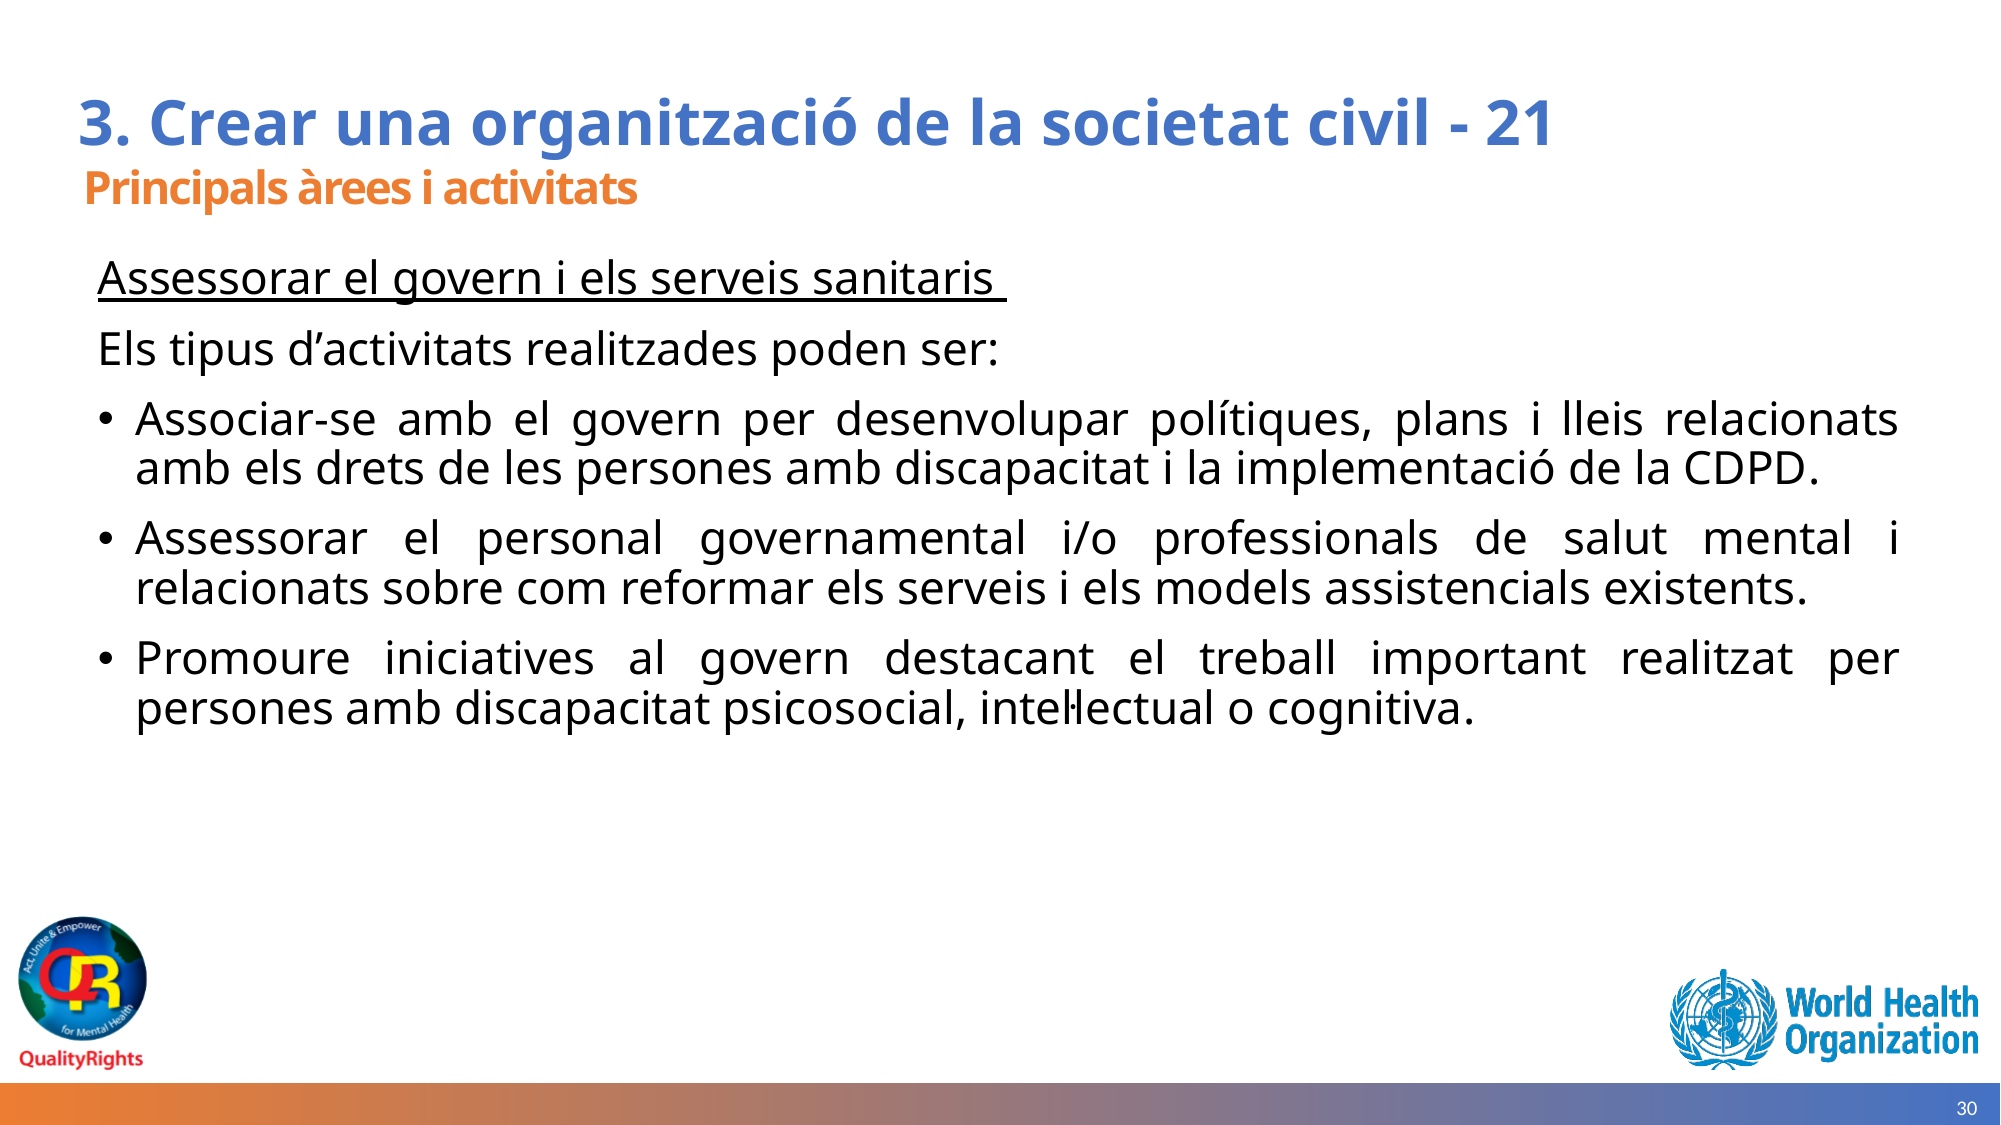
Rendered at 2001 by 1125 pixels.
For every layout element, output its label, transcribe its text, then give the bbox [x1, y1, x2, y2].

picture [1711, 1030, 1721, 1038]
picture [1703, 1018, 1711, 1030]
picture [1741, 987, 1765, 1047]
picture [0, 899, 162, 1083]
picture [1701, 1042, 1722, 1054]
picture [1691, 1030, 1700, 1041]
picture [1716, 1064, 1731, 1070]
picture [1670, 1031, 1715, 1070]
picture [1725, 1041, 1747, 1054]
picture [1701, 987, 1710, 992]
picture [1735, 1002, 1743, 1011]
picture [1890, 987, 1897, 999]
picture [1791, 987, 1798, 1005]
picture [1711, 995, 1721, 1005]
picture [1703, 1003, 1712, 1016]
picture [1670, 987, 1679, 1010]
list Assessorar el govern i els serveis sanitaris Els tipus d’activitats realitzades poden ser: Associar-se amb el govern per desenvolupar polítiques, plans i lleis relacionats amb els drets de les persones amb discapacitat i la implementació de la CDPD. Assessorar el personal governamental i/o professionals de salut mental i relacionats sobre com reformar els serveis i els models assistencials existents. Promoure iniciatives al govern destacant el treball important realitzat per persones amb discapacitat psicosocial, intel·lectual o cognitiva. [83, 247, 1917, 987]
picture [1696, 994, 1708, 1025]
picture [1685, 987, 1697, 1003]
picture [1860, 1000, 1865, 1012]
picture [1706, 1037, 1722, 1046]
picture [1682, 1004, 1749, 1060]
picture [1732, 969, 1978, 1070]
title 3. Crear una organització de la societat civil - 21 [63, 84, 1671, 156]
picture [1804, 987, 1811, 1005]
picture [1738, 1022, 1743, 1031]
list Principals àrees i activitats [83, 155, 1917, 215]
picture [1689, 992, 1700, 1025]
picture [1958, 1000, 1962, 1012]
